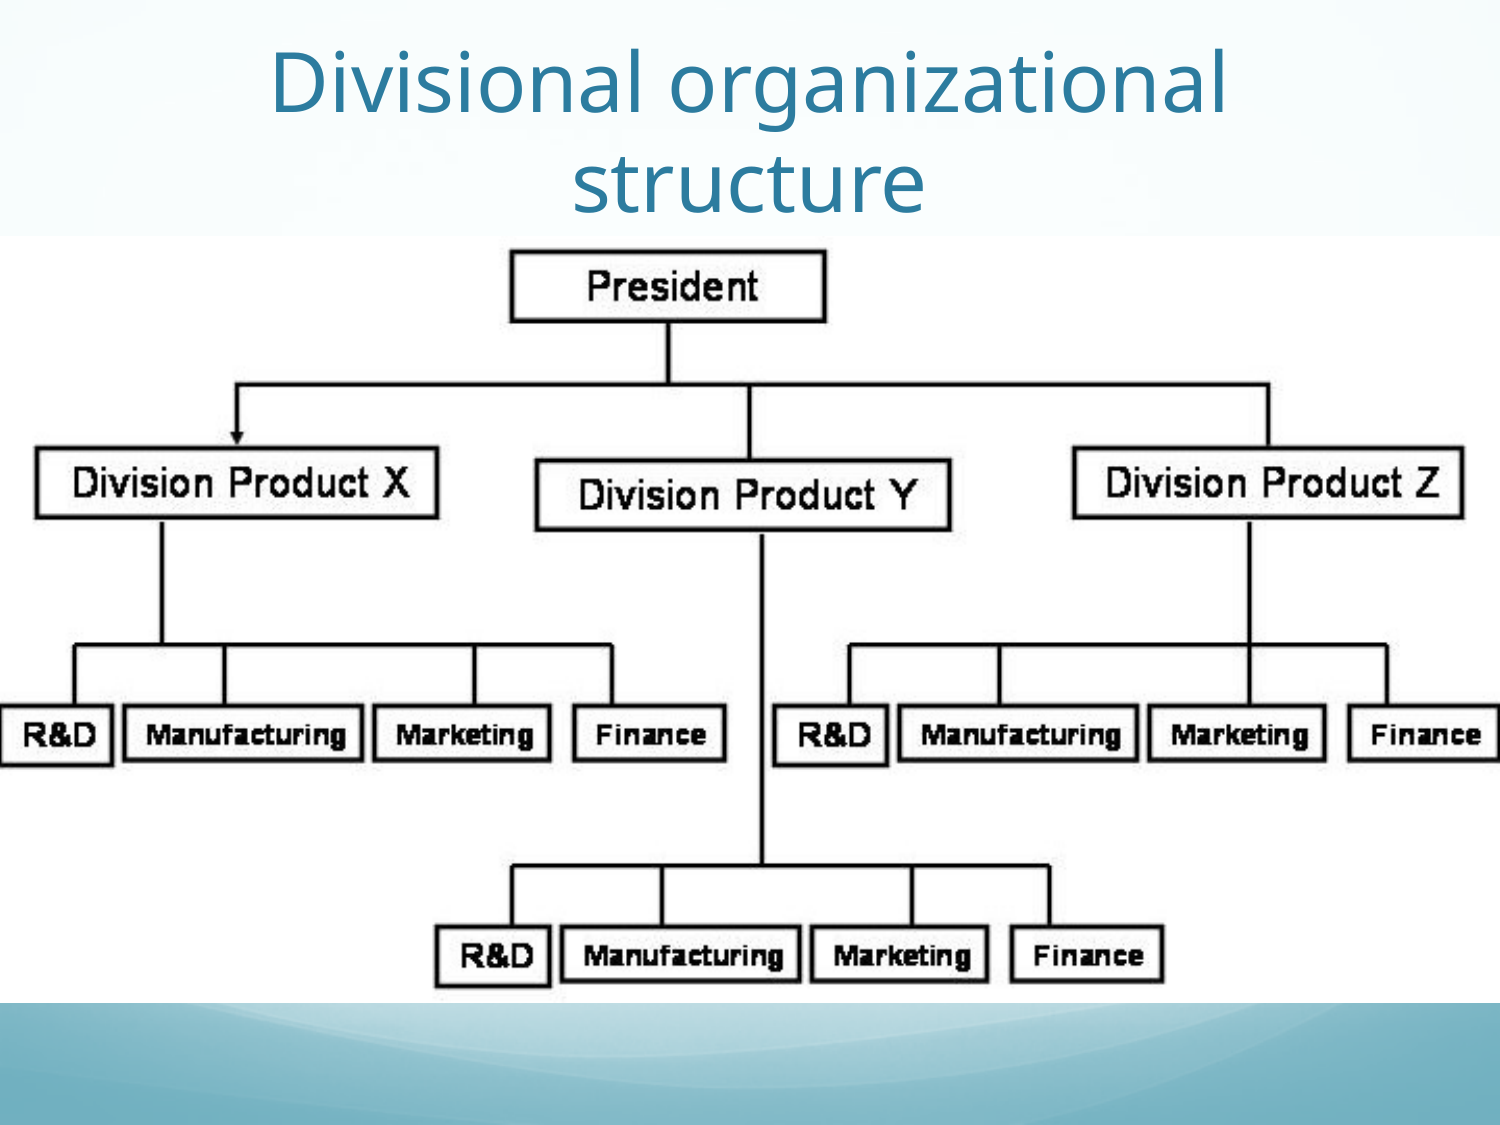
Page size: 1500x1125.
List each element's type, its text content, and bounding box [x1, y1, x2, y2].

title Divisional organizational structure [90, 17, 1410, 233]
picture [0, 236, 1500, 1004]
